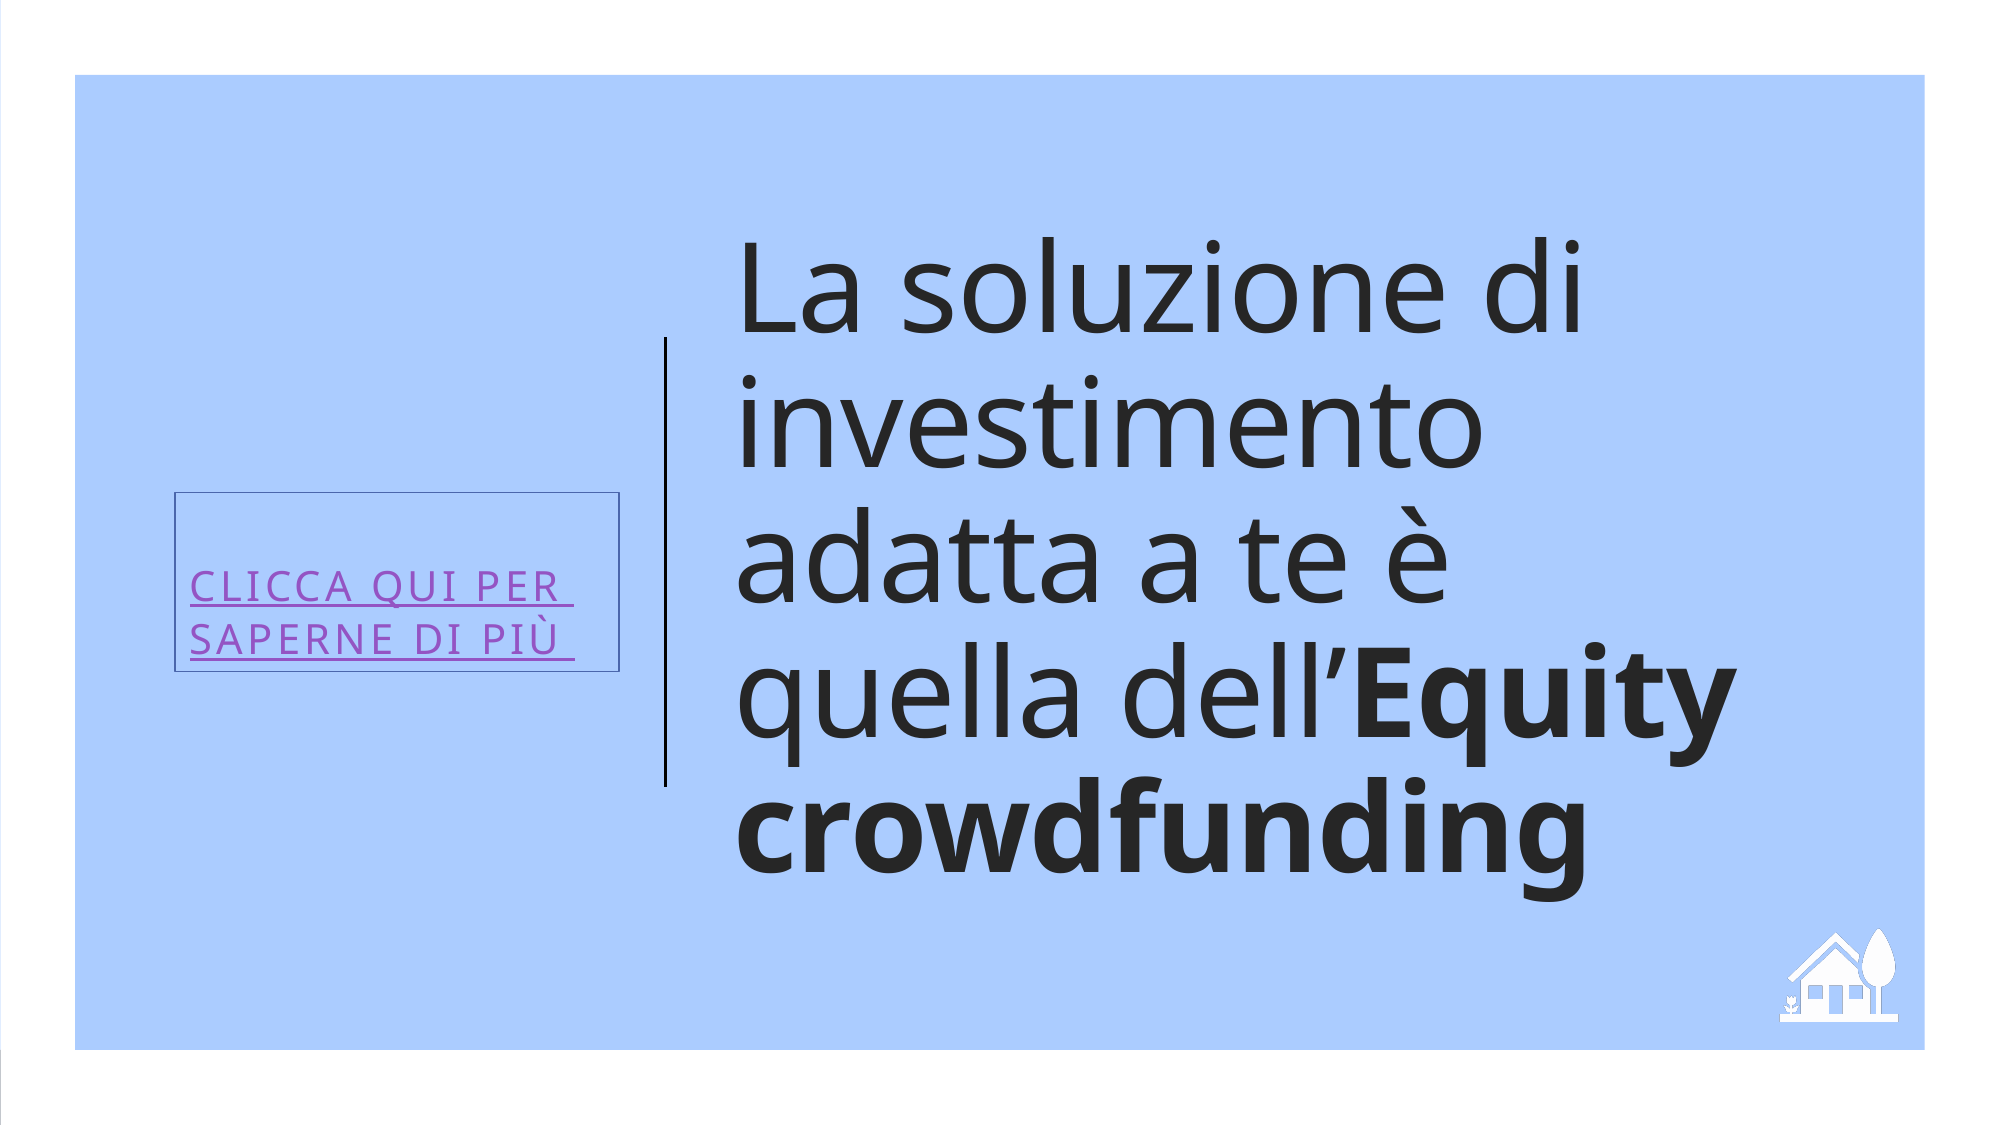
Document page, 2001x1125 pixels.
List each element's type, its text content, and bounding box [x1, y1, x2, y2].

title La soluzione di investimento adatta a te è quella dell’Equity crowdfunding [718, 158, 1829, 967]
picture [1774, 913, 1904, 1043]
subtitle Clicca qui per saperne di più [174, 492, 619, 672]
text_box [0, 0, 2000, 1125]
text_box [74, 74, 1926, 1051]
